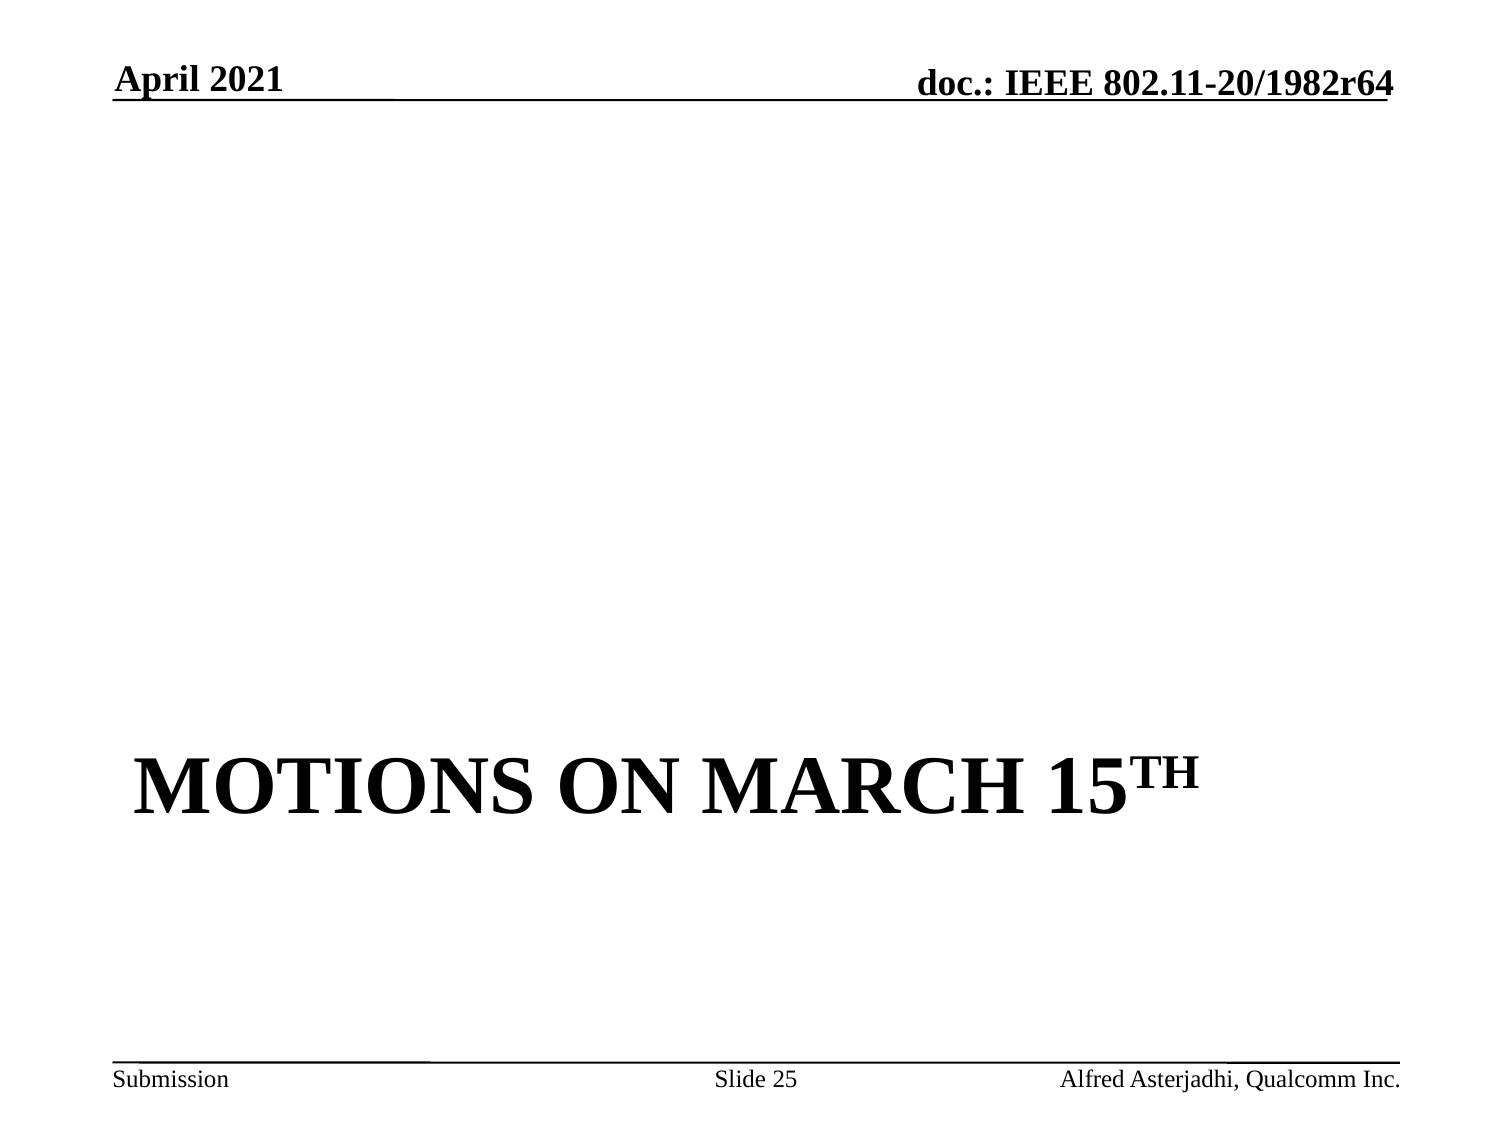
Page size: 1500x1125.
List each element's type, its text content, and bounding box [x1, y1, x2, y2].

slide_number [114, 54, 423, 100]
slide_number Slide 25 [712, 1061, 800, 1123]
title Motions on MARCH 15th [118, 722, 1394, 947]
footer Alfred Asterjadhi, Qualcomm Inc. [878, 1061, 1402, 1093]
